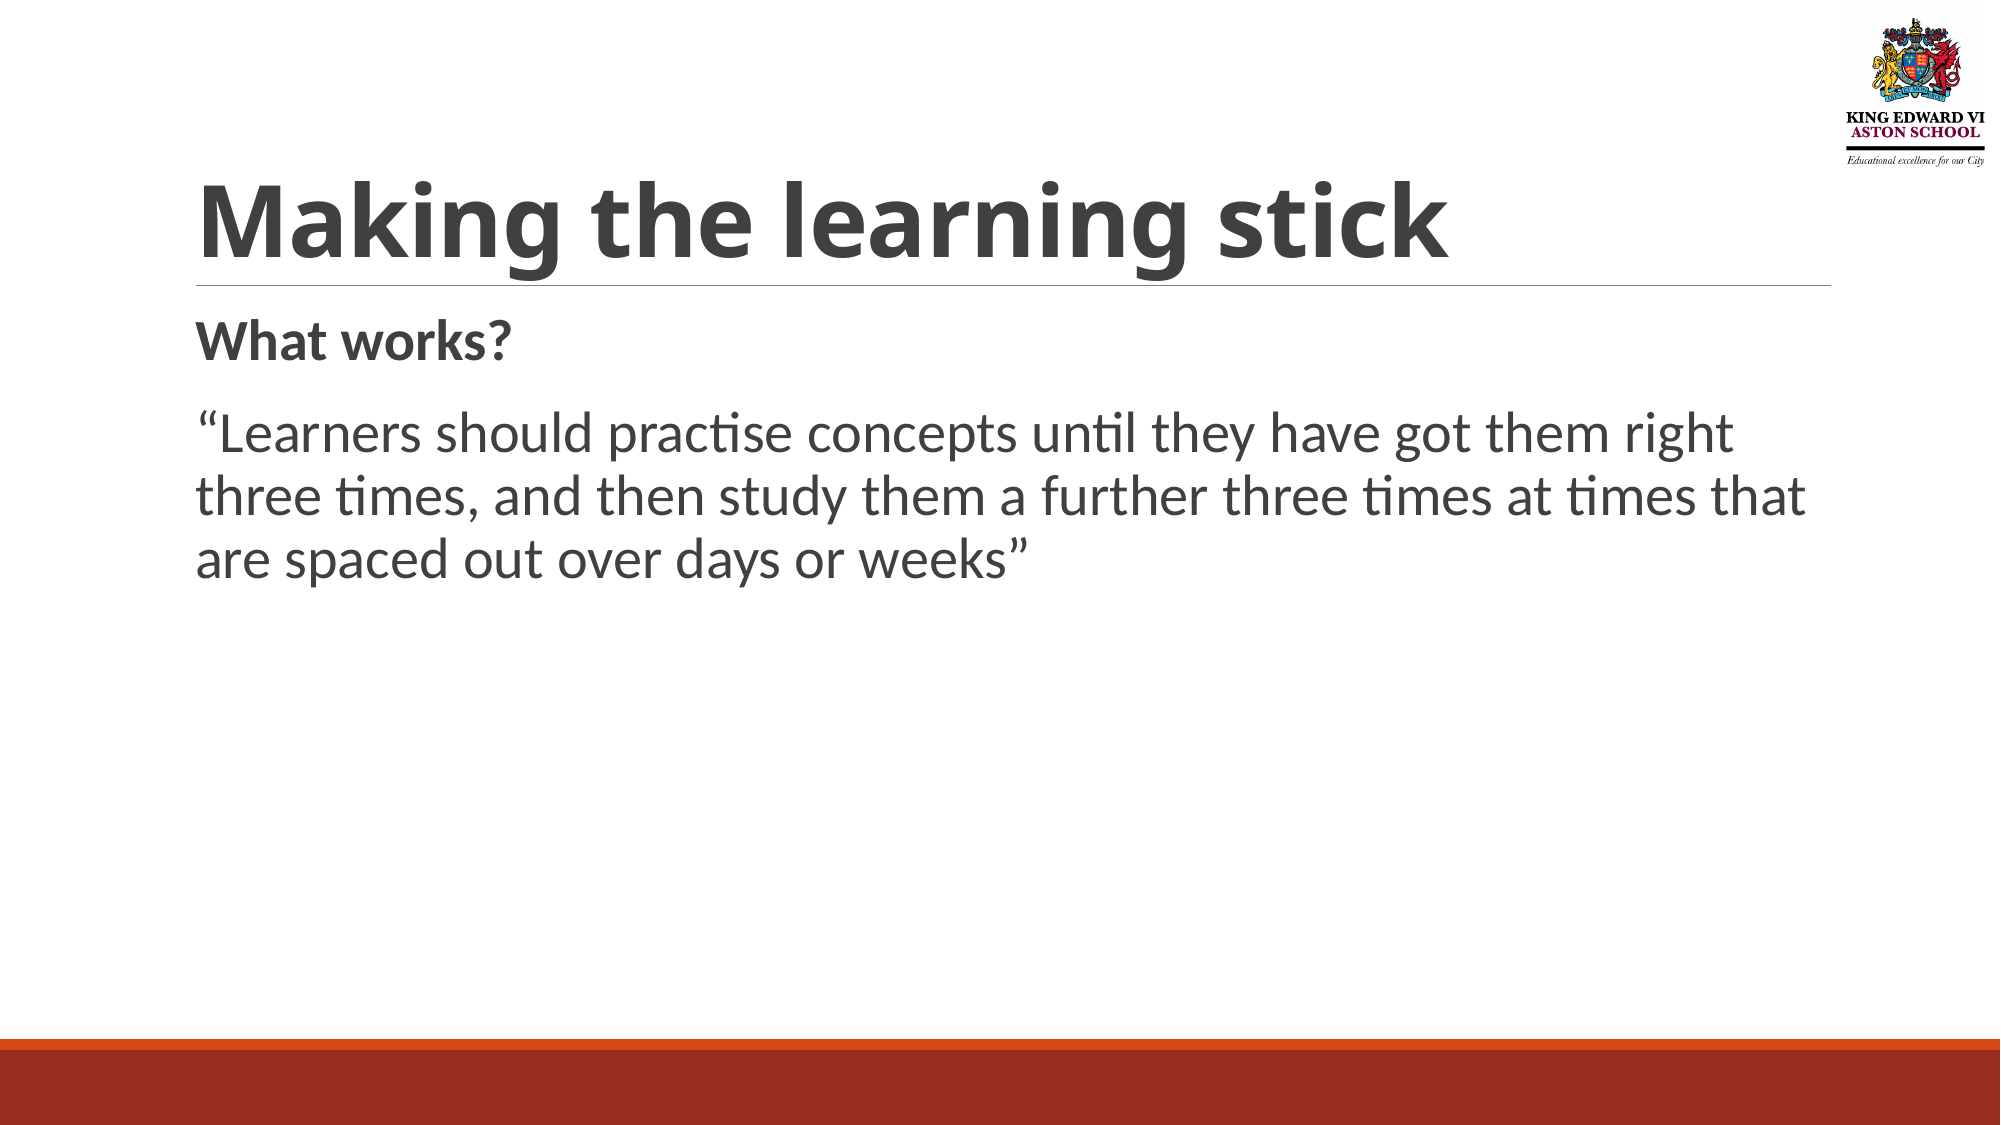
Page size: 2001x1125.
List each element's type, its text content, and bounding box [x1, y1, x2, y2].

title Making the learning stick [180, 47, 1830, 285]
list What works? “Learners should practise concepts until they have got them right three times, and then study them a further three times at times that are spaced out over days or weeks” [180, 302, 1830, 963]
picture [1846, 0, 1985, 168]
